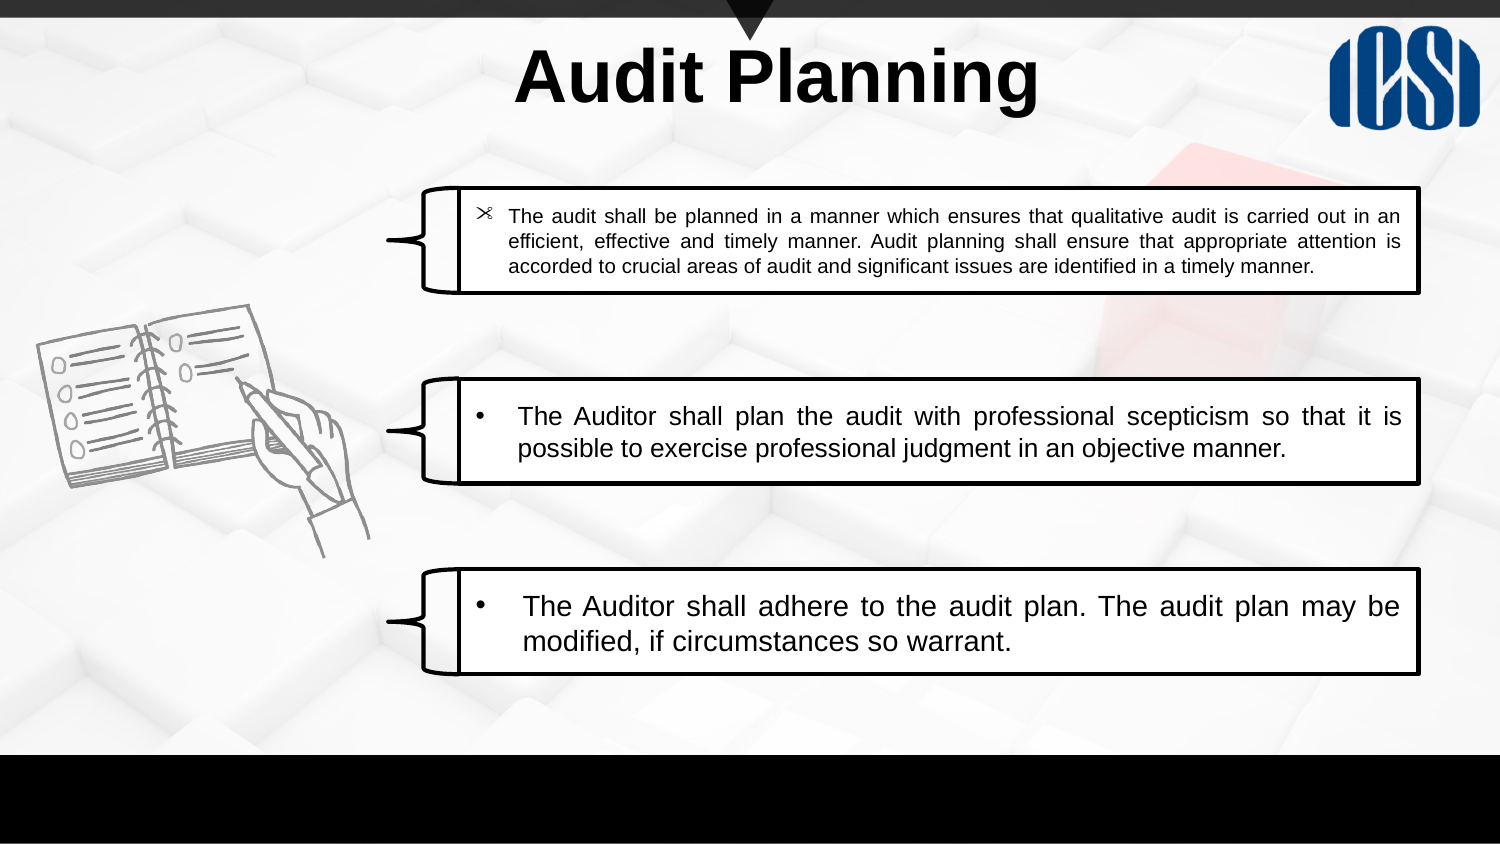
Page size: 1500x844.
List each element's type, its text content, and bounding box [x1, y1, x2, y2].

text_box Audit Planning [55, 0, 1307, 143]
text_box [35, 144, 1448, 718]
picture [0, 0, 1500, 755]
